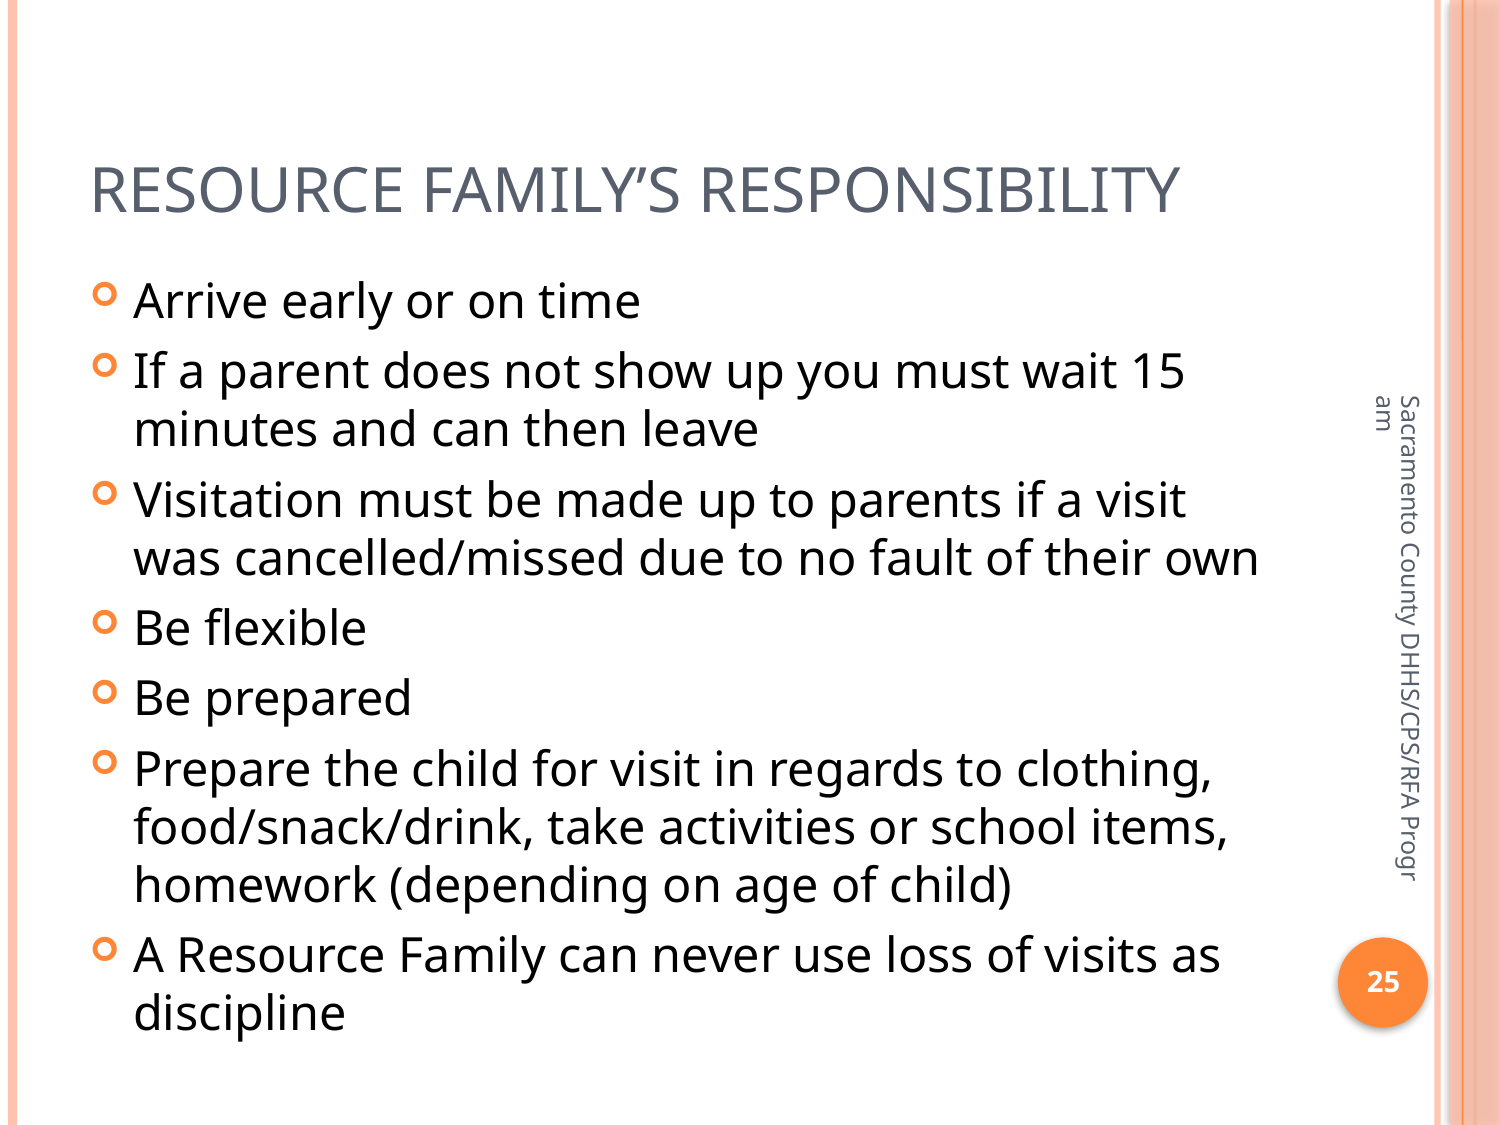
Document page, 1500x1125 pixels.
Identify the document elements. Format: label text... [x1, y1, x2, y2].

title Resource family’s responsibility [75, 45, 1300, 233]
list Arrive early or on time If a parent does not show up you must wait 15 minutes and can then leave Visitation must be made up to parents if a visit was cancelled/missed due to no fault of their own Be flexible Be prepared Prepare the child for visit in regards to clothing, food/snack/drink, take activities or school items, homework (depending on age of child) A Resource Family can never use loss of visits as discipline [75, 262, 1300, 1062]
footer Sacramento County DHHS/CPS/RFA Program [1379, 380, 1440, 906]
slide_number 25 [1333, 940, 1434, 1027]
